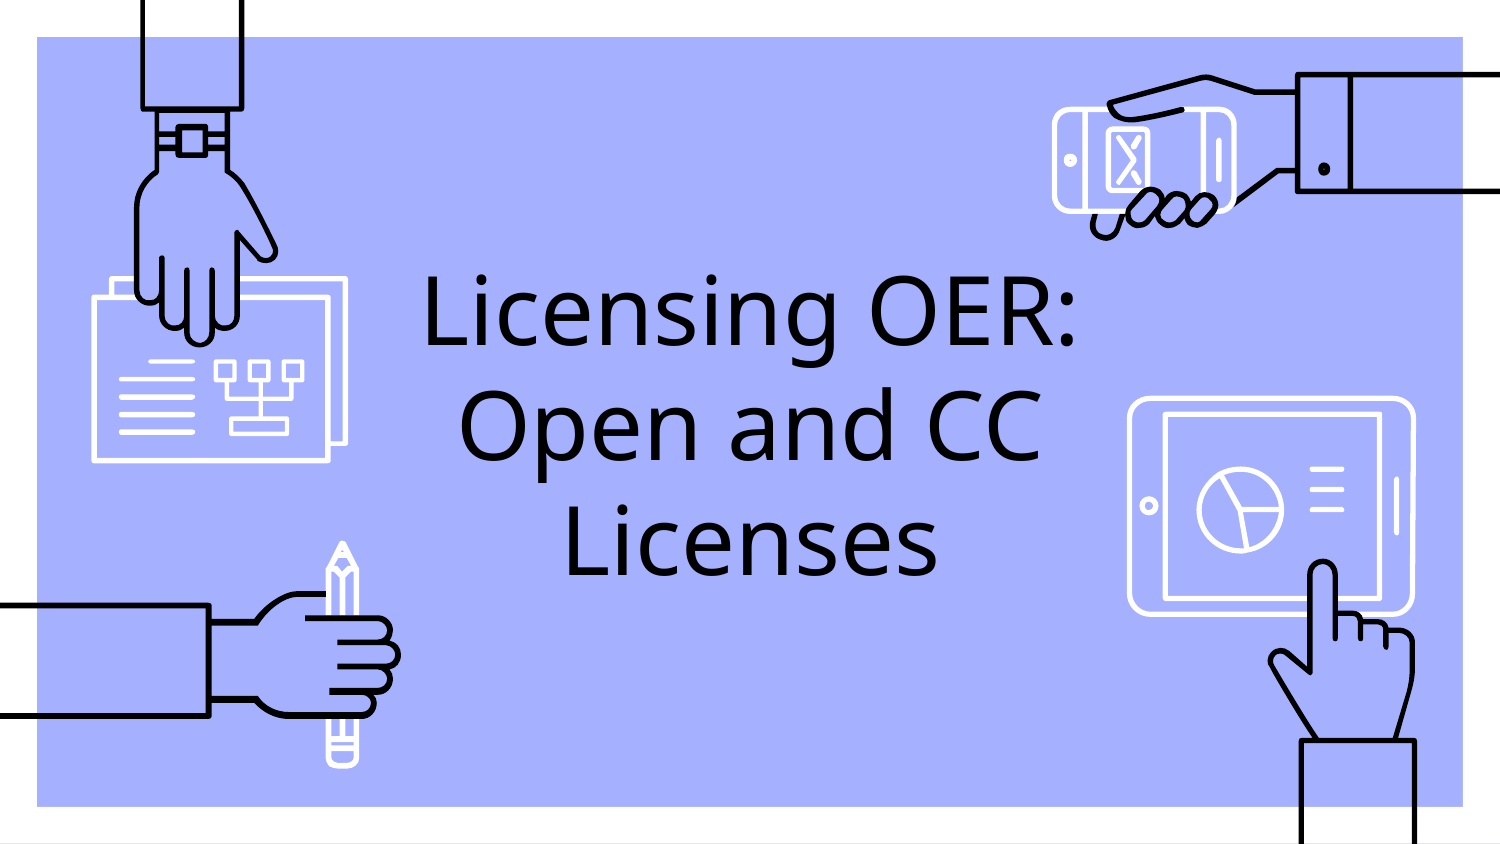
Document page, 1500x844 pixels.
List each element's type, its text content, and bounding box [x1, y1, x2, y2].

title Licensing OER: Open and CC Licenses [348, 326, 1152, 517]
